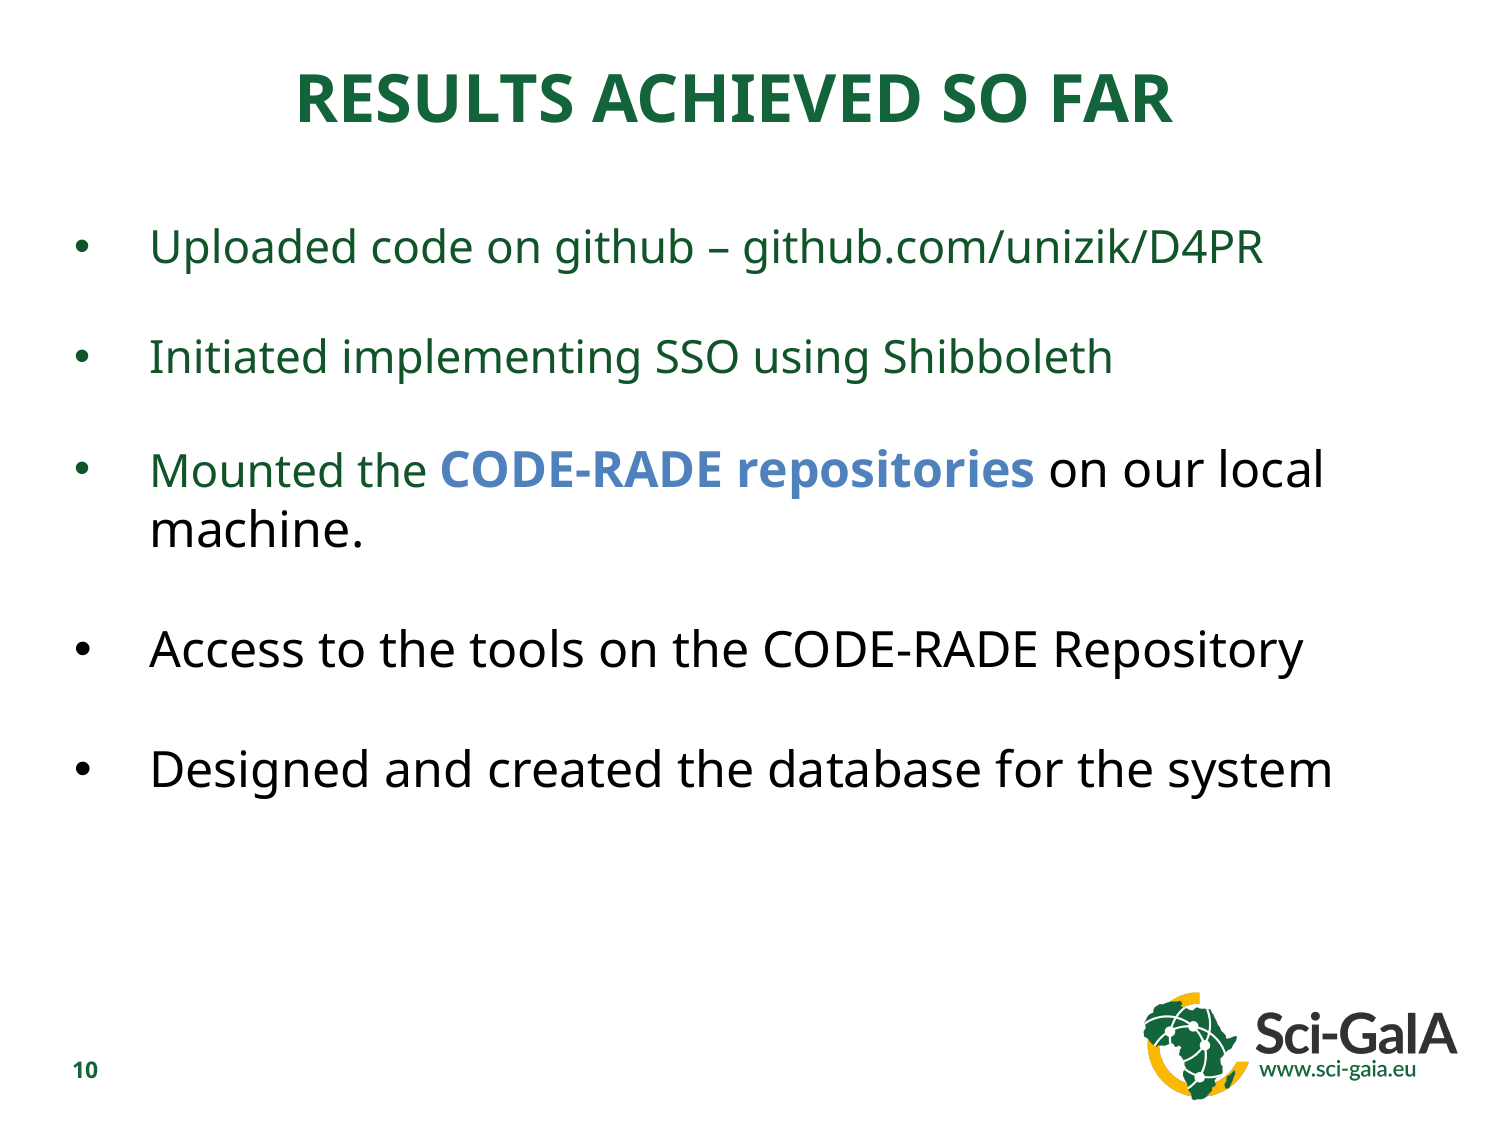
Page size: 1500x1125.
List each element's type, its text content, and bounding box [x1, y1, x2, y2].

picture [1137, 985, 1466, 1106]
text_box Uploaded code on github – github.com/unizik/D4PR Initiated implementing SSO using Shibboleth Mounted the CODE-RADE repositories on our local machine. Access to the tools on the CODE-RADE Repository Designed and created the database for the system [59, 210, 1420, 937]
text_box RESULTS ACHIEVED SO FAR [59, 43, 1410, 149]
slide_number 10 [57, 1050, 126, 1092]
